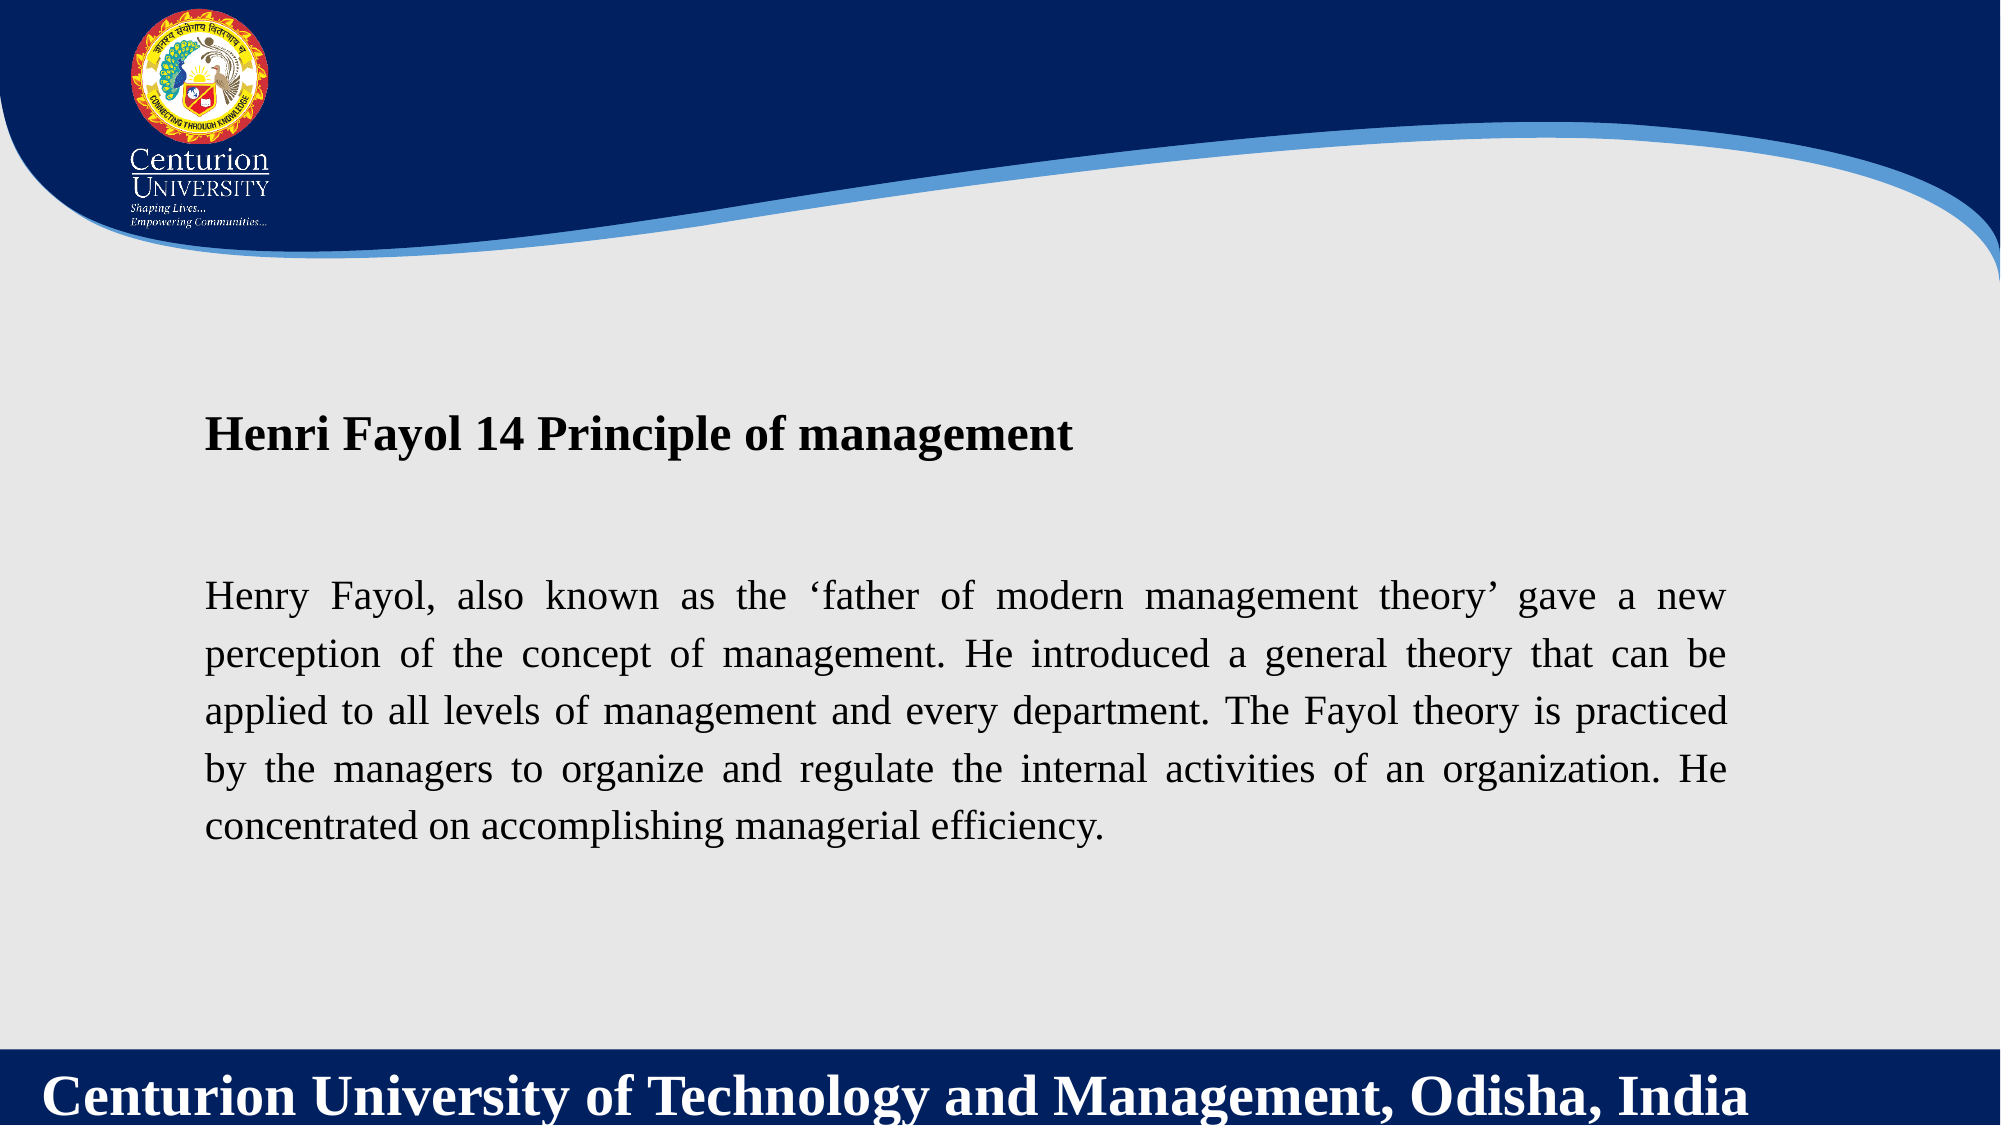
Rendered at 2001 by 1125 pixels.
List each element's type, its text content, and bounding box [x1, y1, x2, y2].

text_box Henri Fayol 14 Principle of management Henry Fayol, also known as the ‘father of modern management theory’ gave a new perception of the concept of management. He introduced a general theory that can be applied to all levels of management and every department. The Fayol theory is practiced by the managers to organize and regulate the internal activities of an organization. He concentrated on accomplishing managerial efficiency. [163, 312, 1837, 856]
picture [126, 5, 272, 231]
